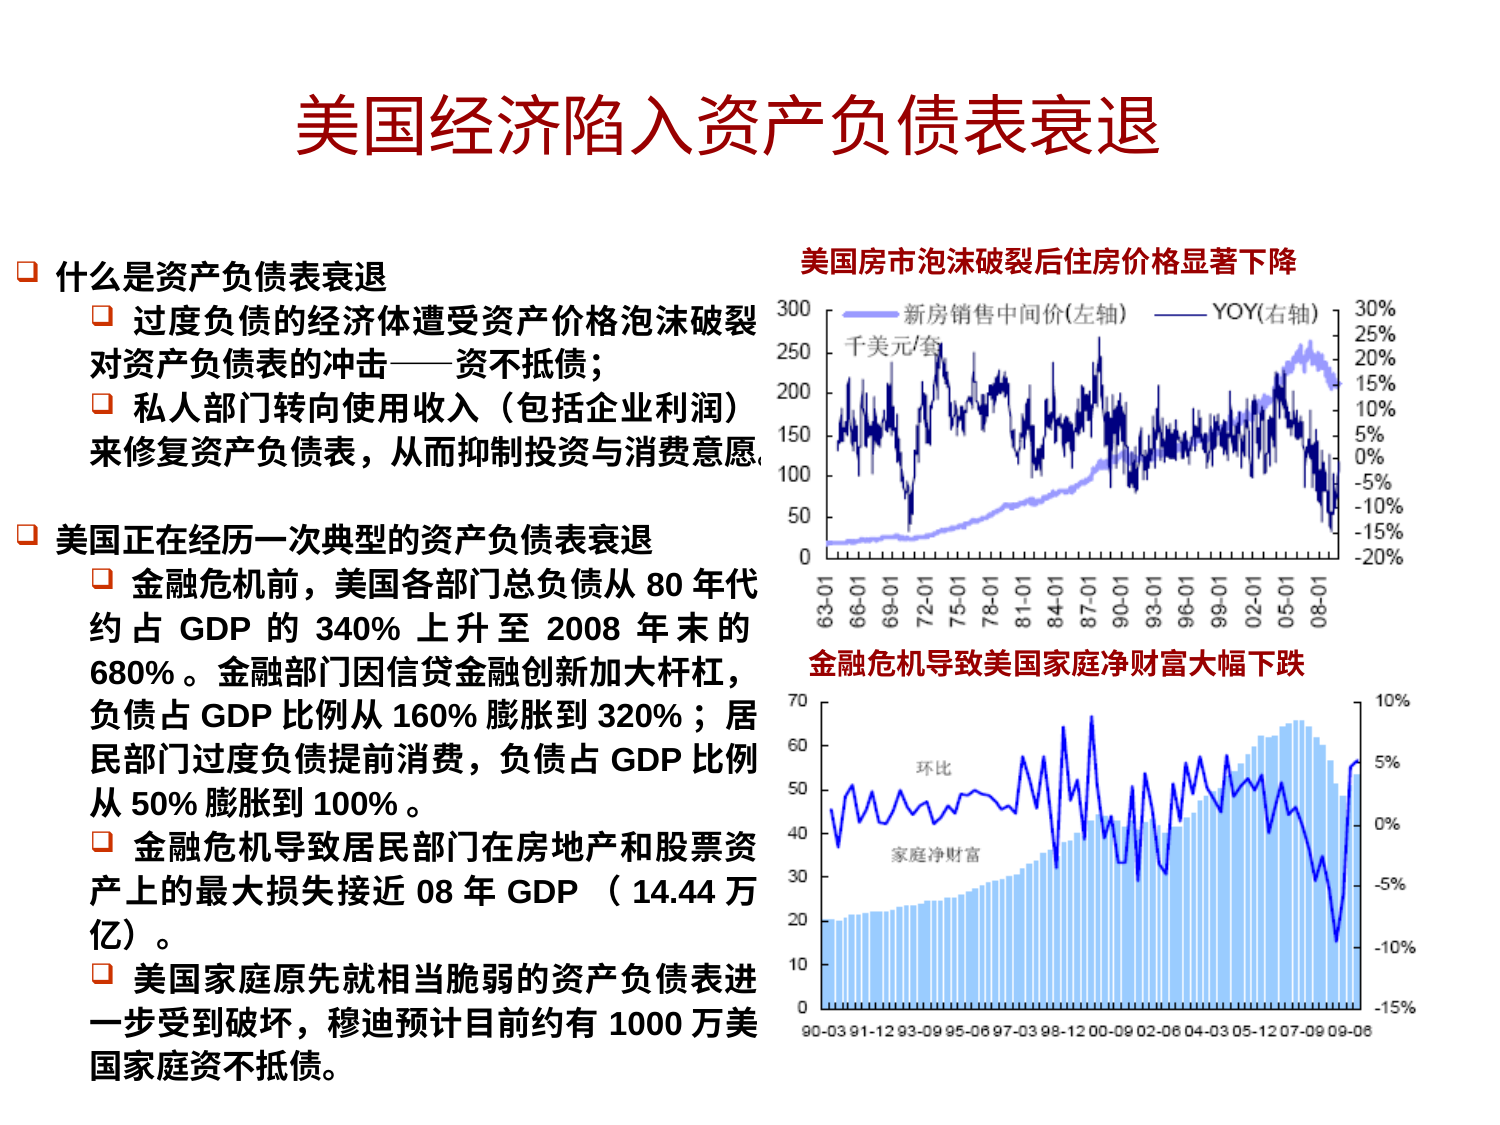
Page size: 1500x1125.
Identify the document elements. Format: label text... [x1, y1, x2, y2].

text_box 金融危机导致美国家庭净财富大幅下跌 [808, 645, 1306, 681]
picture [761, 278, 1424, 638]
text_box 美国房市泡沫破裂后住房价格显著下降 [800, 243, 1305, 278]
picture [773, 685, 1424, 1047]
title 美国经济陷入资产负债表衰退 [78, 70, 1380, 177]
text_box 什么是资产负债表衰退 过度负债的经济体遭受资产价格泡沫破裂对资产负债表的冲击——资不抵债； 私人部门转向使用收入（包括企业利润）来修复资产负债表，从而抑制投资与消费意愿。 美国正在经历一次典型的资产负债表衰退 金融危机前，美国各部门总负债从80年代约占GDP的340%上升至2008年末的680%。金融部门因信贷金融创新加大杆杠，负债占GDP比例从160%膨胀到320%；居民部门过度负债提前消费，负债占GDP比例从50%膨胀到100%。 金融危机导致居民部门在房地产和股票资产上的最大损失接近08年GDP（14.44万亿）。 美国家庭原先就相当脆弱的资产负债表进一步受到破坏，穆迪预计目前约有1000万美国家庭资不抵债。 [0, 244, 774, 1093]
